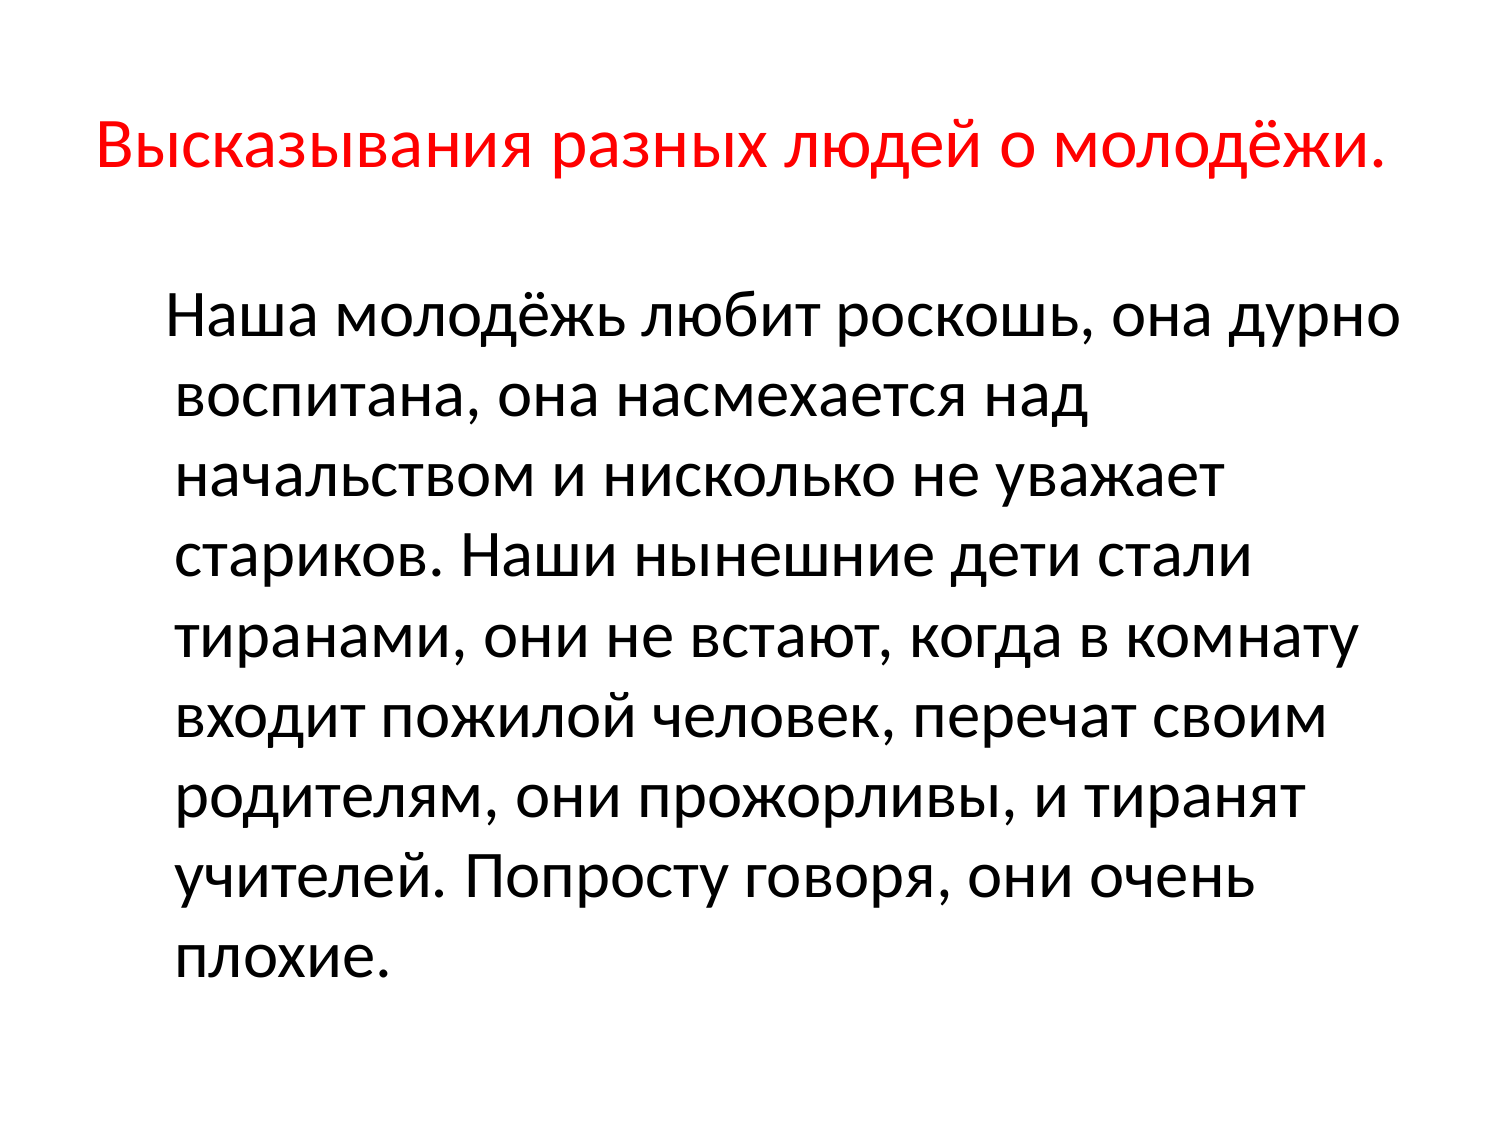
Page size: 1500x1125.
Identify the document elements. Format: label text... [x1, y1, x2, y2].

title Высказывания разных людей о молодёжи. [75, 45, 1425, 233]
list Наша молодёжь любит роскошь, она дурно воспитана, она насмехается над начальством и нисколько не уважает стариков. Наши нынешние дети стали тиранами, они не встают, когда в комнату входит пожилой человек, перечат своим родителям, они прожорливы, и тиранят учителей. Попросту говоря, они очень плохие. [75, 262, 1425, 1005]
